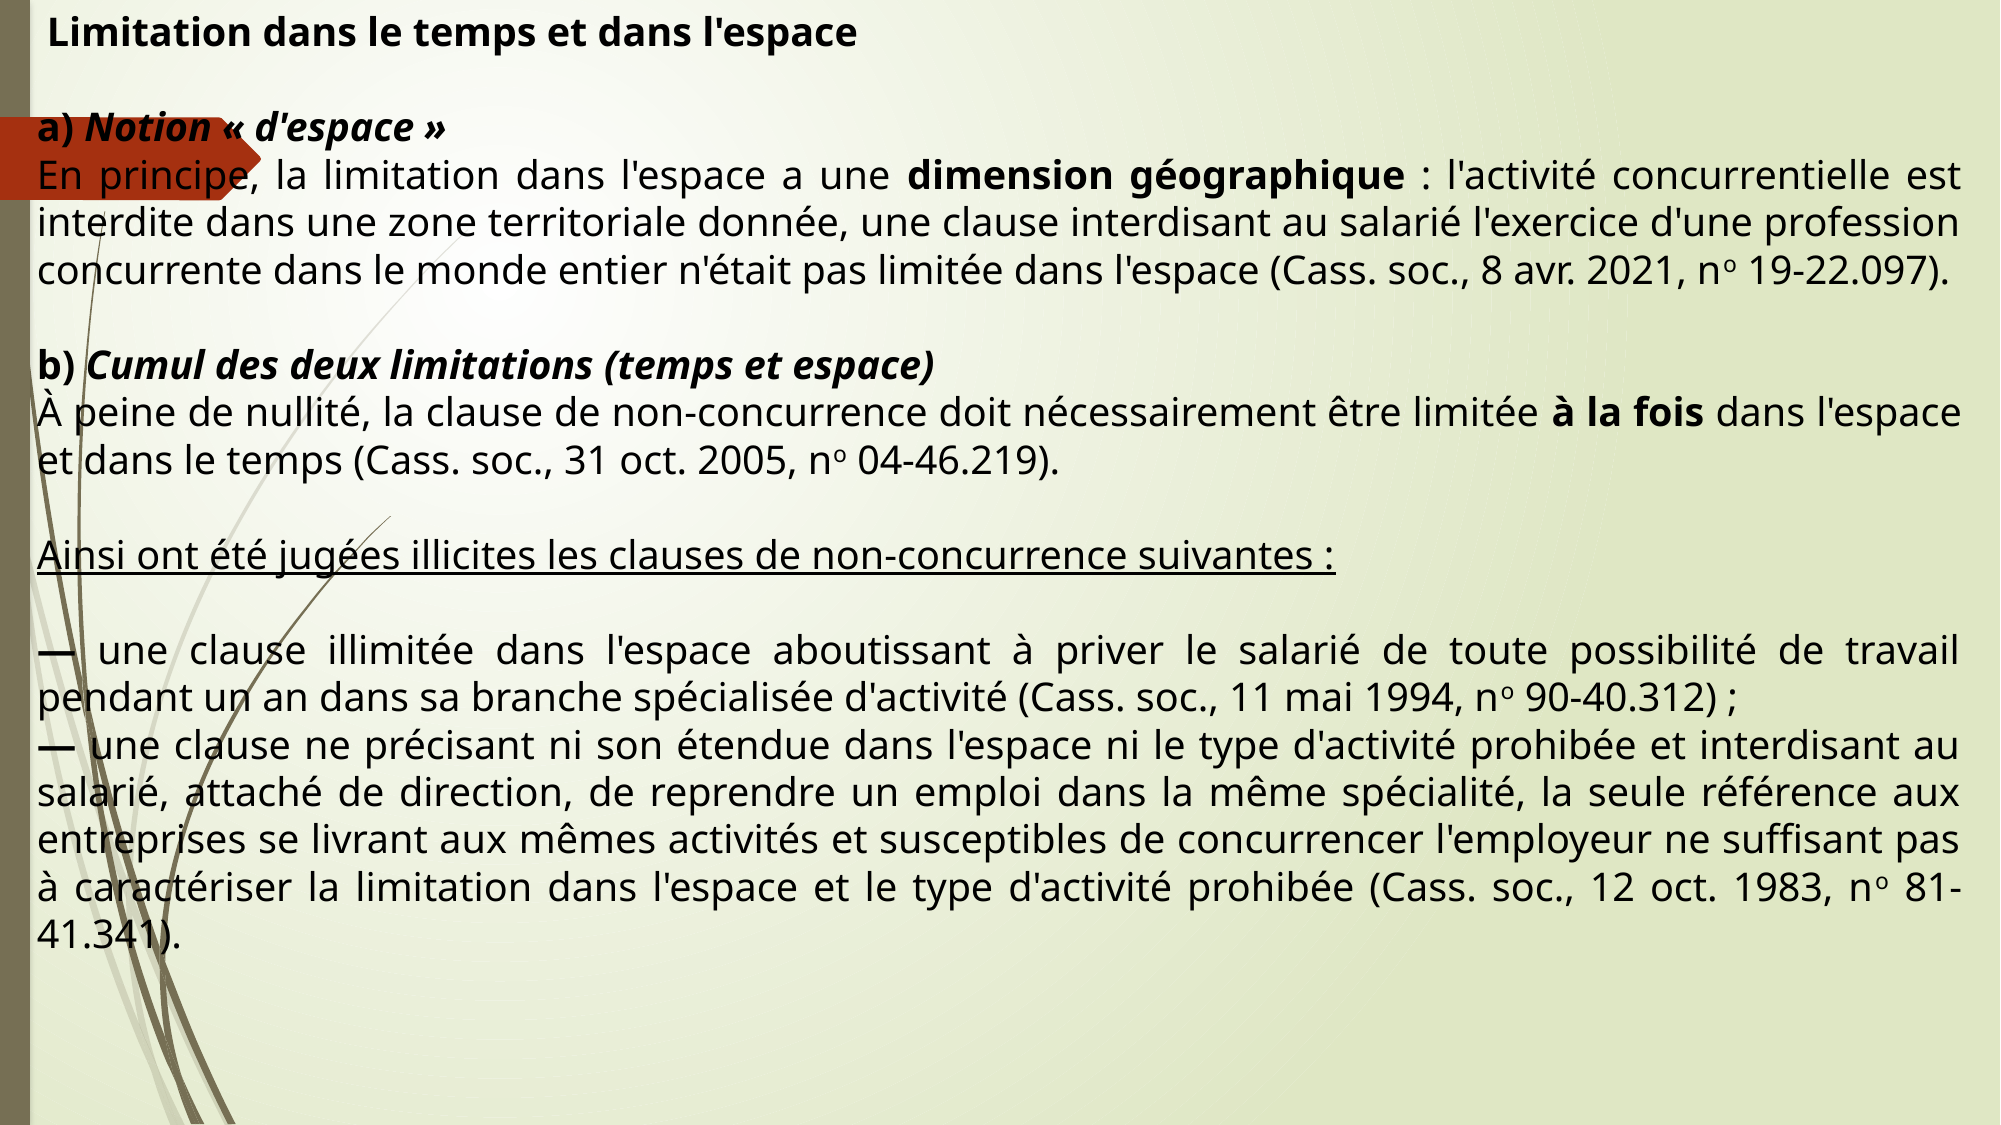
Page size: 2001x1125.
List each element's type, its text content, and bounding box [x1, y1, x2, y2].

text_box Limitation dans le temps et dans l'espace a) Notion « d'espace » En principe, la limitation dans l'espace a une dimension géographique : l'activité concurrentielle est interdite dans une zone territoriale donnée, une clause interdisant au salarié l'exercice d'une profession concurrente dans le monde entier n'était pas limitée dans l'espace (Cass. soc., 8 avr. 2021, no 19-22.097). b) Cumul des deux limitations (temps et espace) À peine de nullité, la clause de non-concurrence doit nécessairement être limitée à la fois dans l'espace et dans le temps (Cass. soc., 31 oct. 2005, no 04-46.219). Ainsi ont été jugées illicites les clauses de non-concurrence suivantes : — une clause illimitée dans l'espace aboutissant à priver le salarié de toute possibilité de travail pendant un an dans sa branche spécialisée d'activité (Cass. soc., 11 mai 1994, no 90-40.312) ; — une clause ne précisant ni son étendue dans l'espace ni le type d'activité prohibée et interdisant au salarié, attaché de direction, de reprendre un emploi dans la même spécialité, la seule référence aux entreprises se livrant aux mêmes activités et susceptibles de concurrencer l'employeur ne suffisant pas à caractériser la limitation dans l'espace et le type d'activité prohibée (Cass. soc., 12 oct. 1983, no 81-41.341). [22, 0, 1977, 1106]
